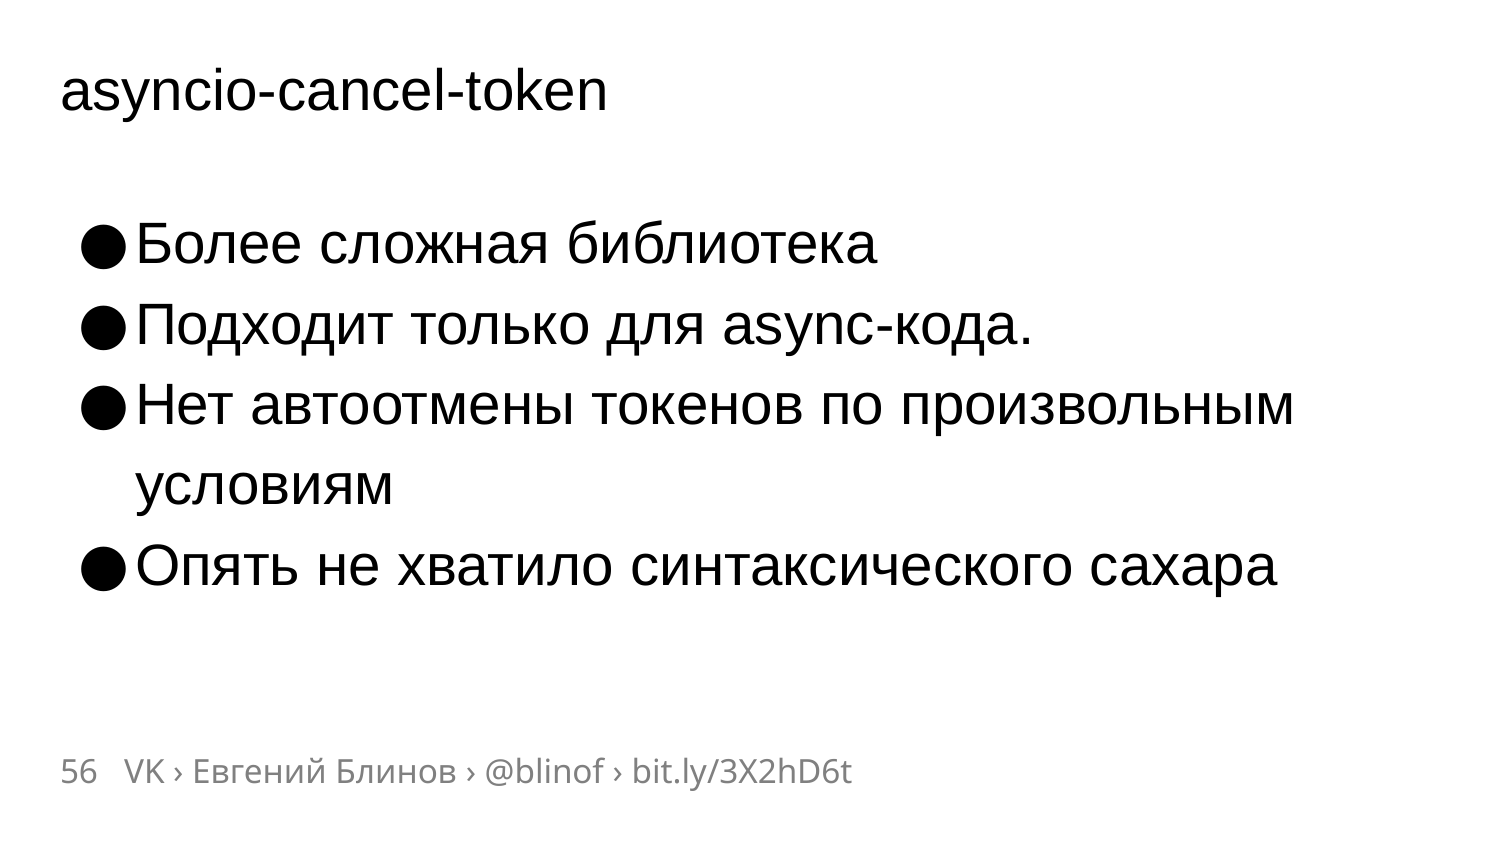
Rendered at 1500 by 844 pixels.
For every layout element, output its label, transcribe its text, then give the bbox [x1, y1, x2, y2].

title asyncio-cancel-token [45, 45, 1455, 158]
list Более сложная библиотека Подходит только для async-кода. Нет автоотмены токенов по произвольным условиям Опять не хватило синтаксического сахара [45, 180, 1455, 743]
